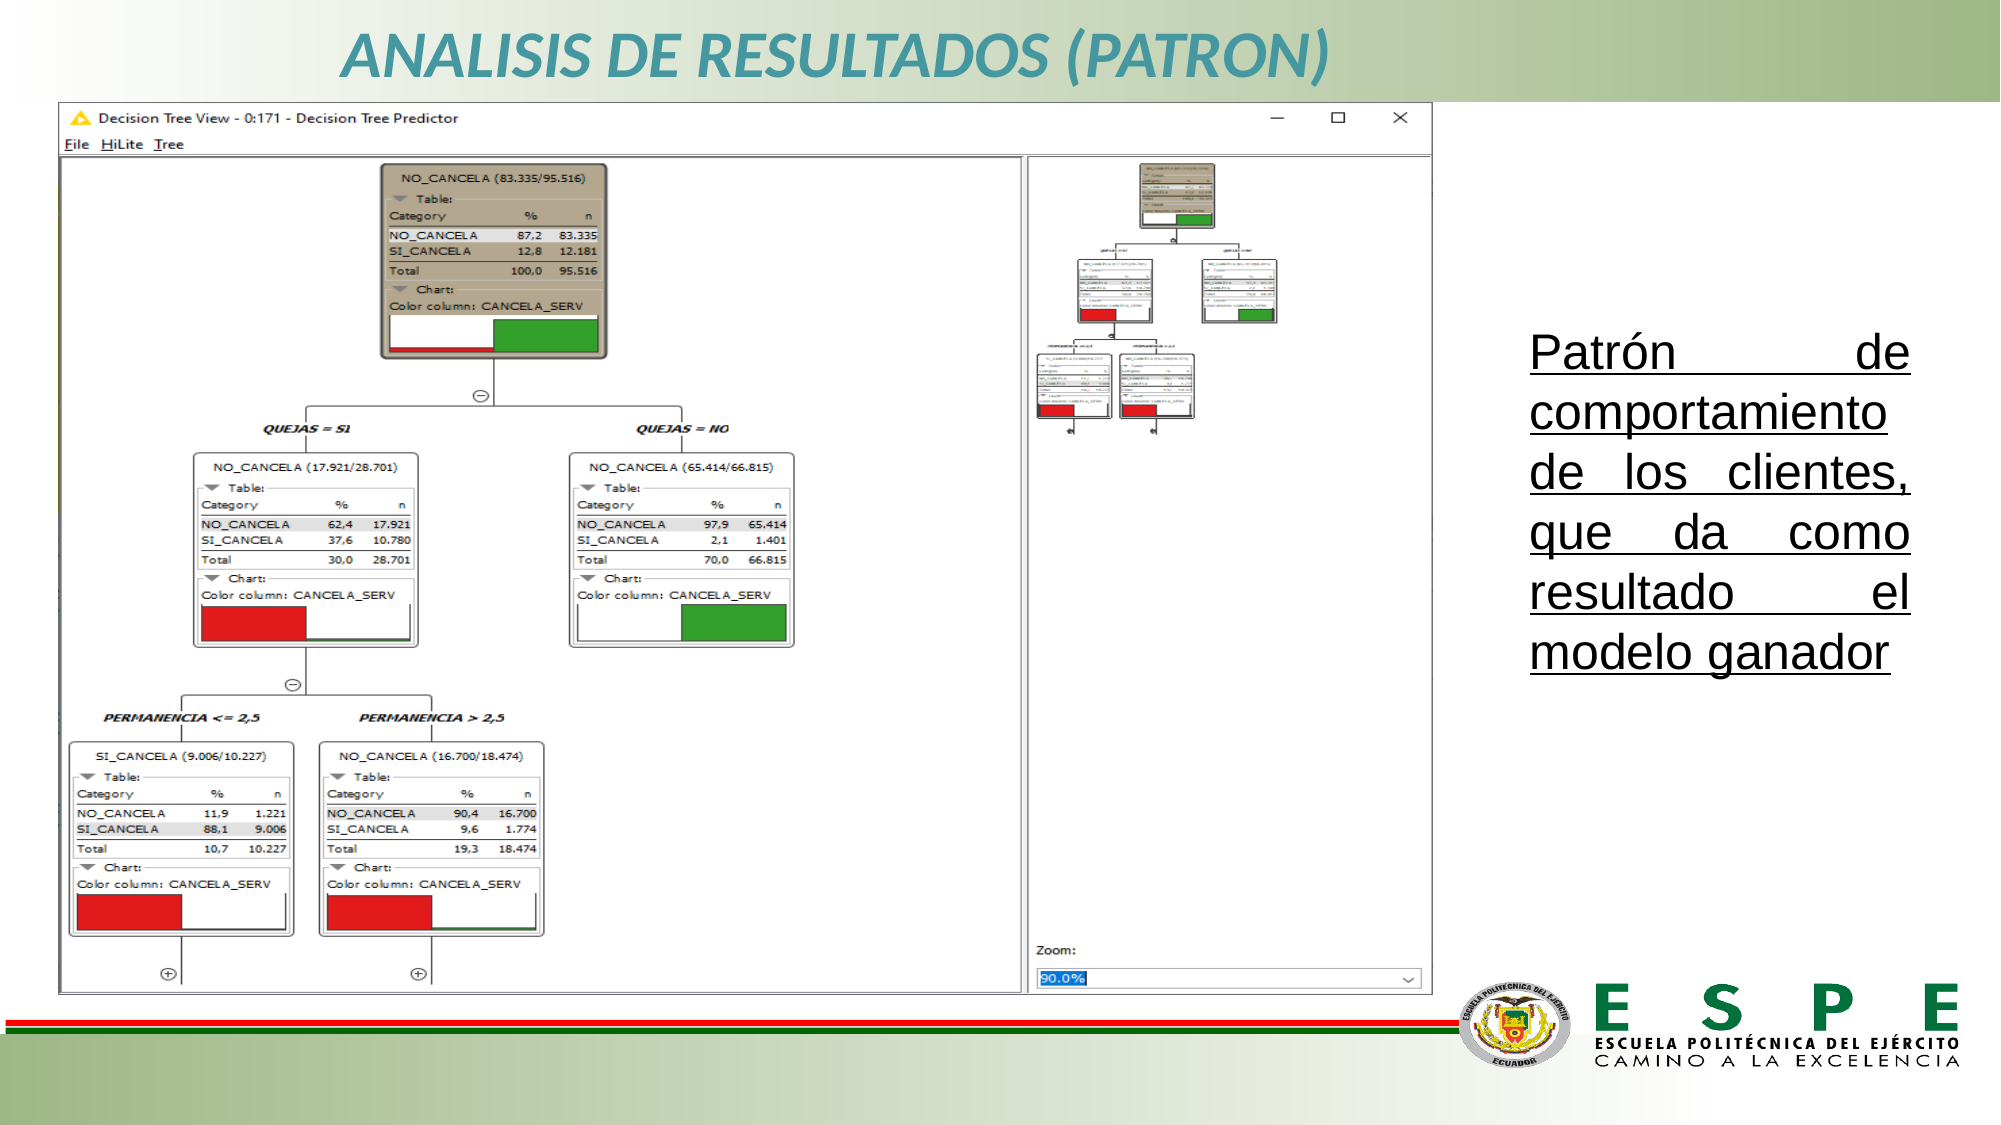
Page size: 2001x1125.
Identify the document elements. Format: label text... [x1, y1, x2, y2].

title ANALISIS DE RESULTADOS (PATRON) [326, 3, 1745, 161]
picture [58, 102, 2000, 1093]
text_box Patrón de comportamiento de los clientes, que da como resultado el modelo ganador [1515, 312, 1926, 688]
